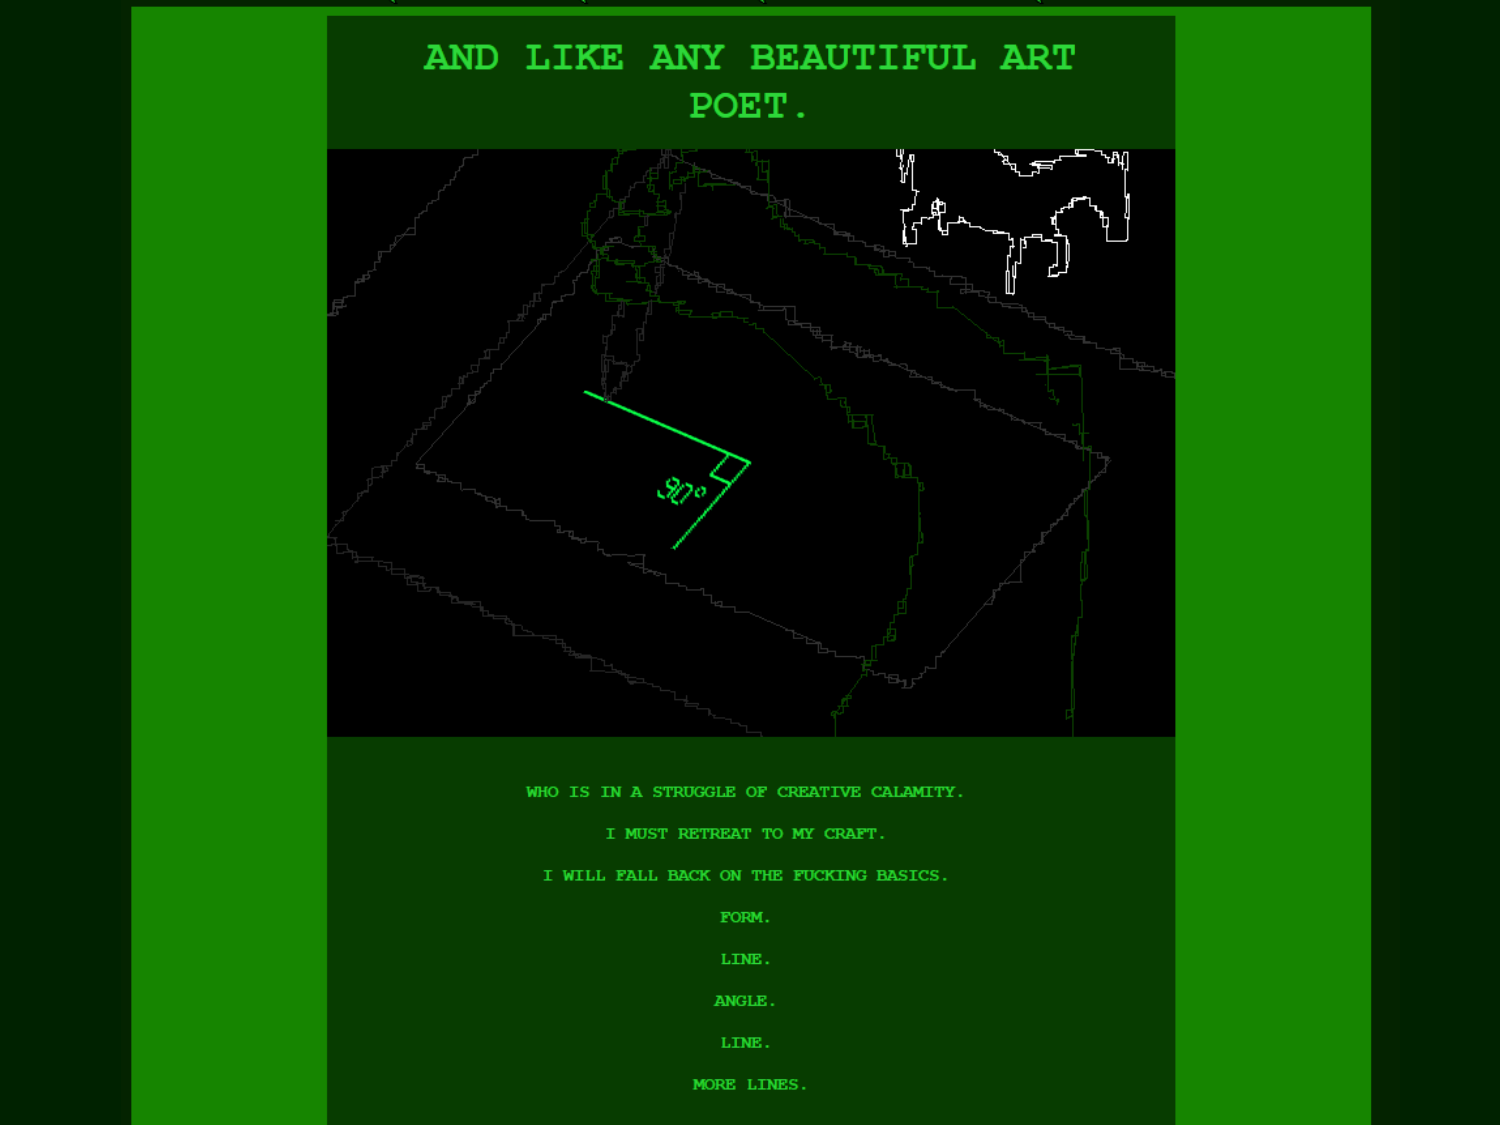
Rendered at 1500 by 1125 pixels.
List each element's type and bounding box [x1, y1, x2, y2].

picture [120, 0, 1401, 1125]
